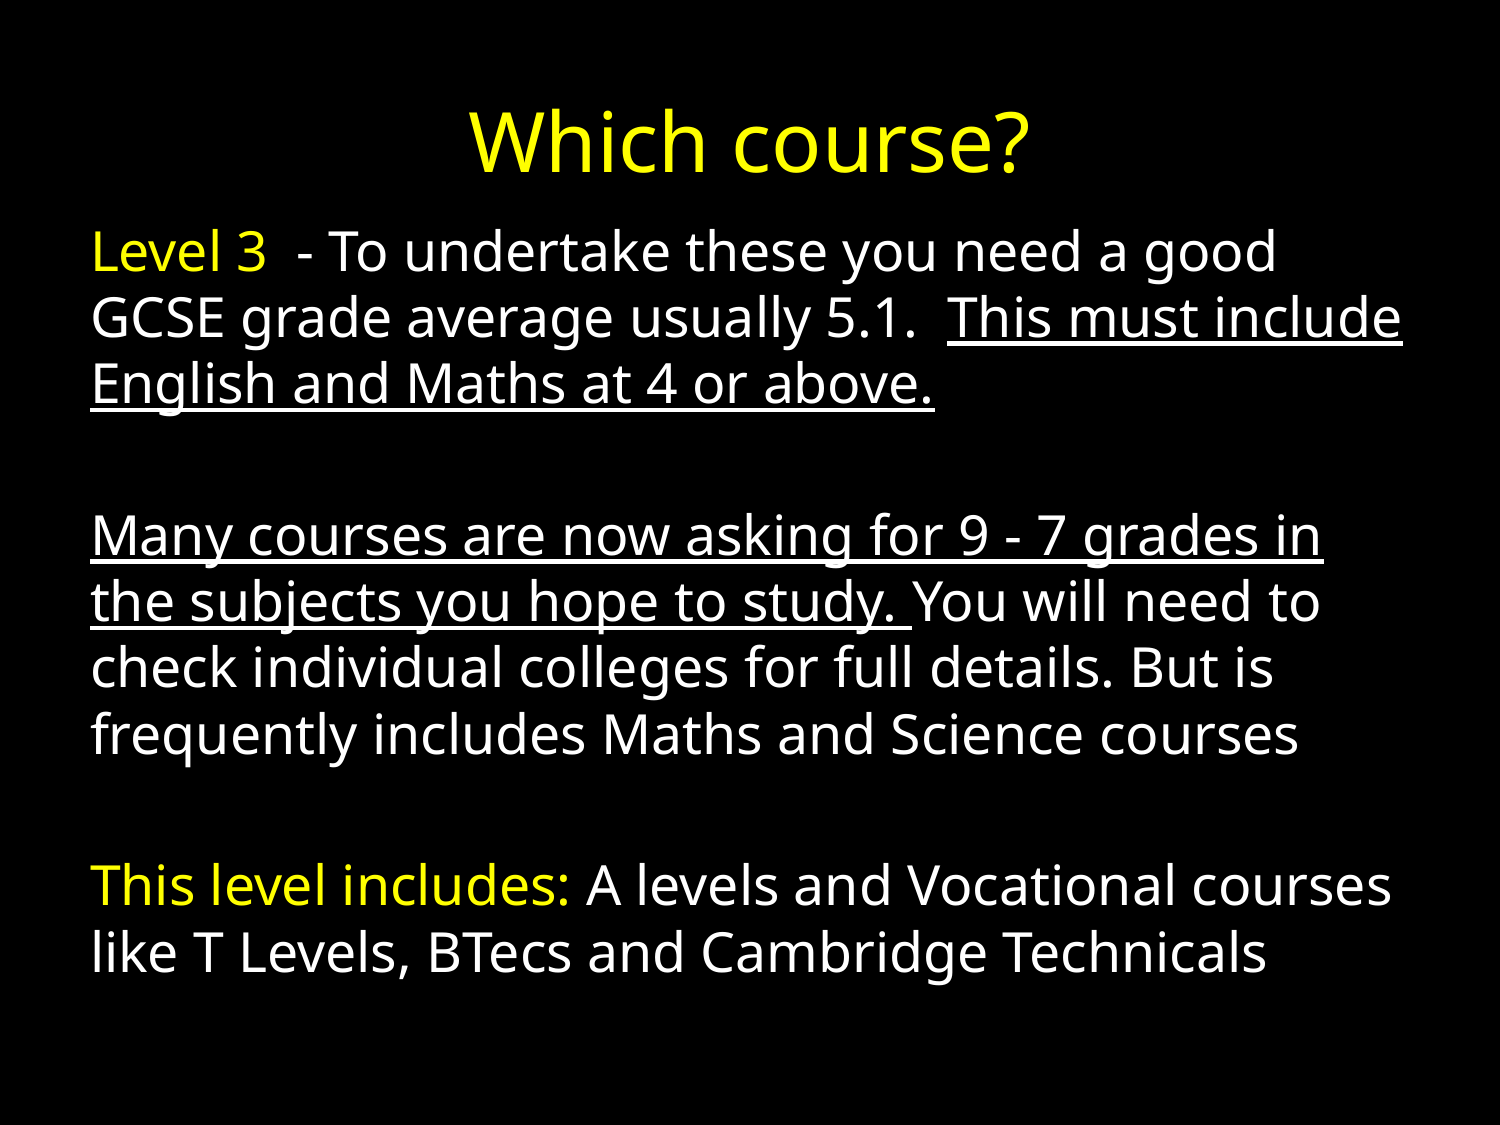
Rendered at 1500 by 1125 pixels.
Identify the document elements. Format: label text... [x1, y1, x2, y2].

list Level 3 - To undertake these you need a good GCSE grade average usually 5.1. This must include English and Maths at 4 or above. Many courses are now asking for 9 - 7 grades in the subjects you hope to study. You will need to check individual colleges for full details. But is frequently includes Maths and Science courses This level includes: A levels and Vocational courses like T Levels, BTecs and Cambridge Technicals [75, 208, 1425, 1005]
title Which course? [75, 45, 1425, 208]
